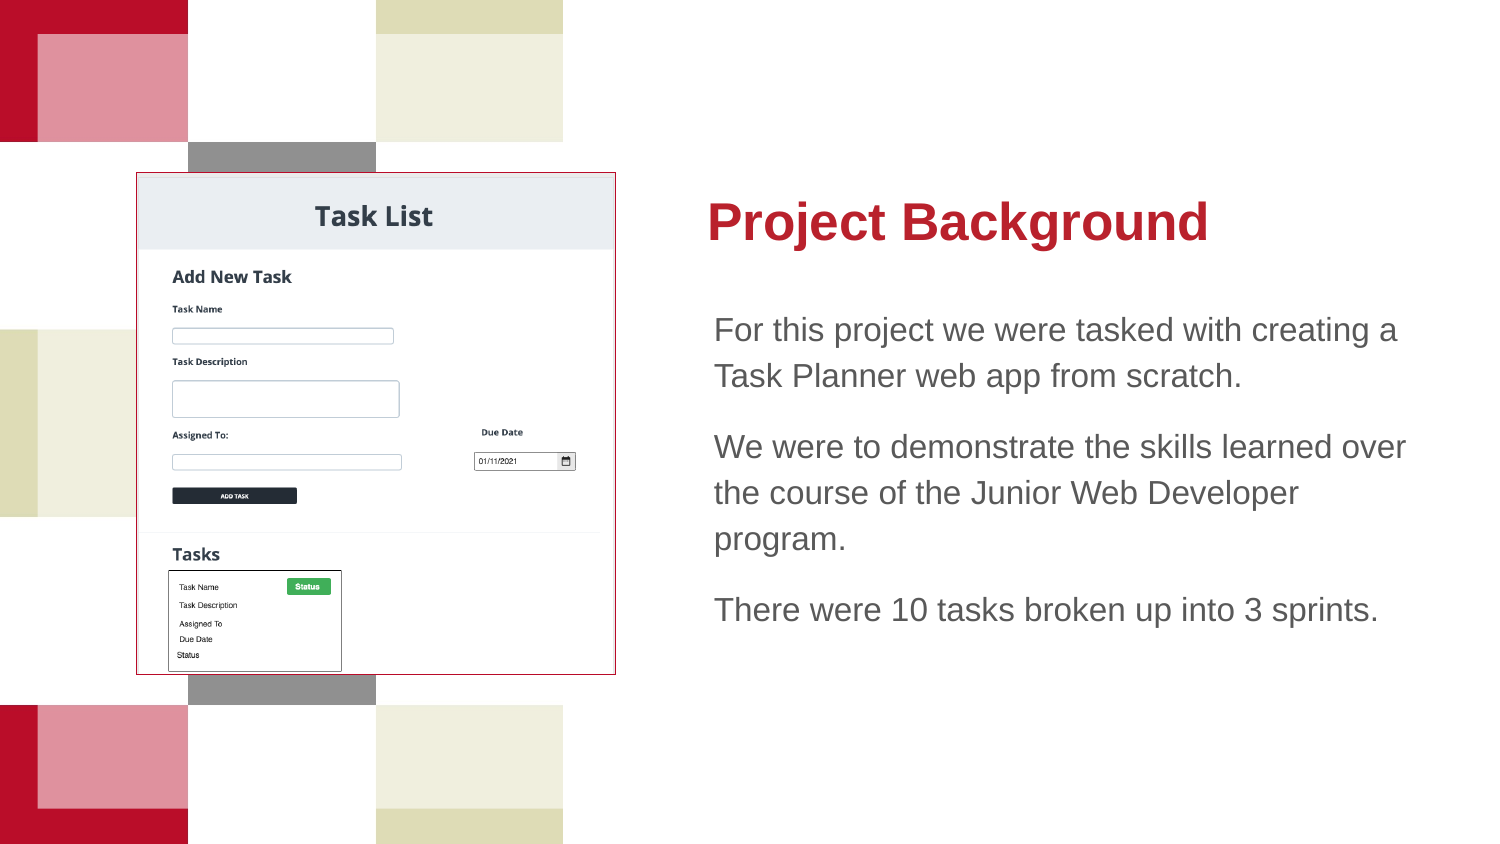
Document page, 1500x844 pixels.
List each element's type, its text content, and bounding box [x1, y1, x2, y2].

list For this project we were tasked with creating a Task Planner web app from scratch. We were to demonstrate the skills learned over the course of the Junior Web Developer program. There were 10 tasks broken up into 3 sprints. [698, 287, 1424, 727]
title Project Background [618, 172, 1500, 267]
picture [0, 0, 563, 844]
picture [136, 172, 616, 675]
